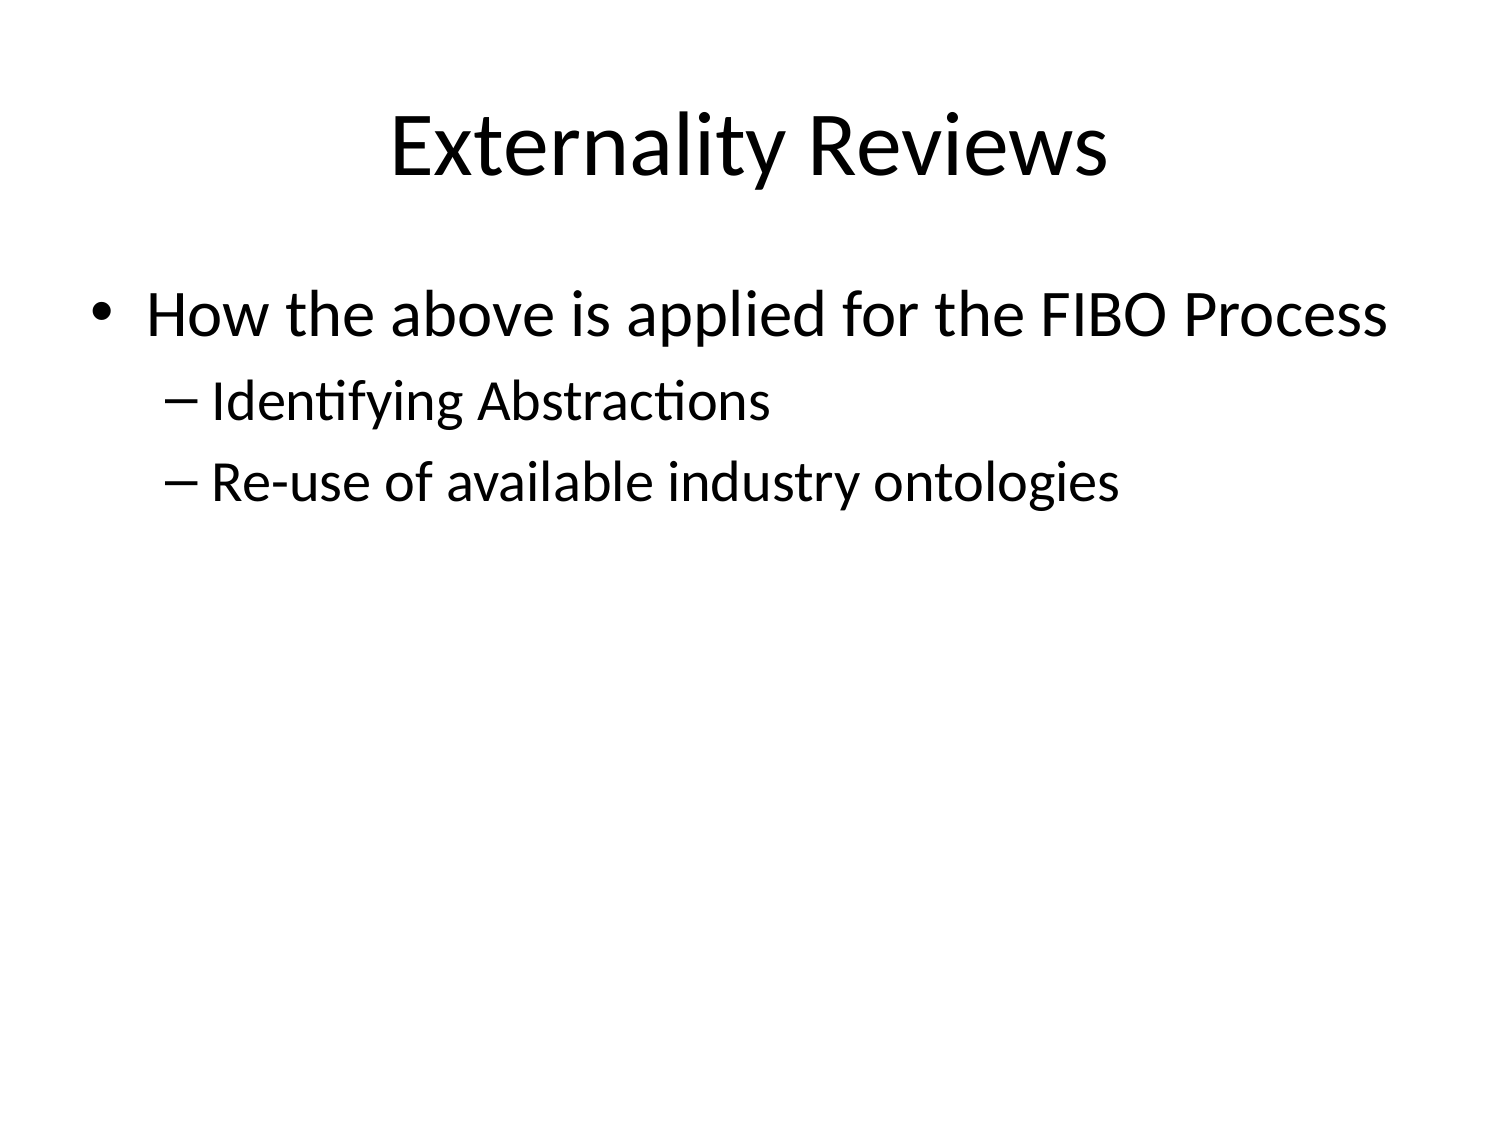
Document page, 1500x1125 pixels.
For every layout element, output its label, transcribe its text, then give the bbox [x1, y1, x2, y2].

title Externality Reviews [75, 45, 1425, 233]
list How the above is applied for the FIBO Process Identifying Abstractions Re-use of available industry ontologies [75, 262, 1425, 1005]
